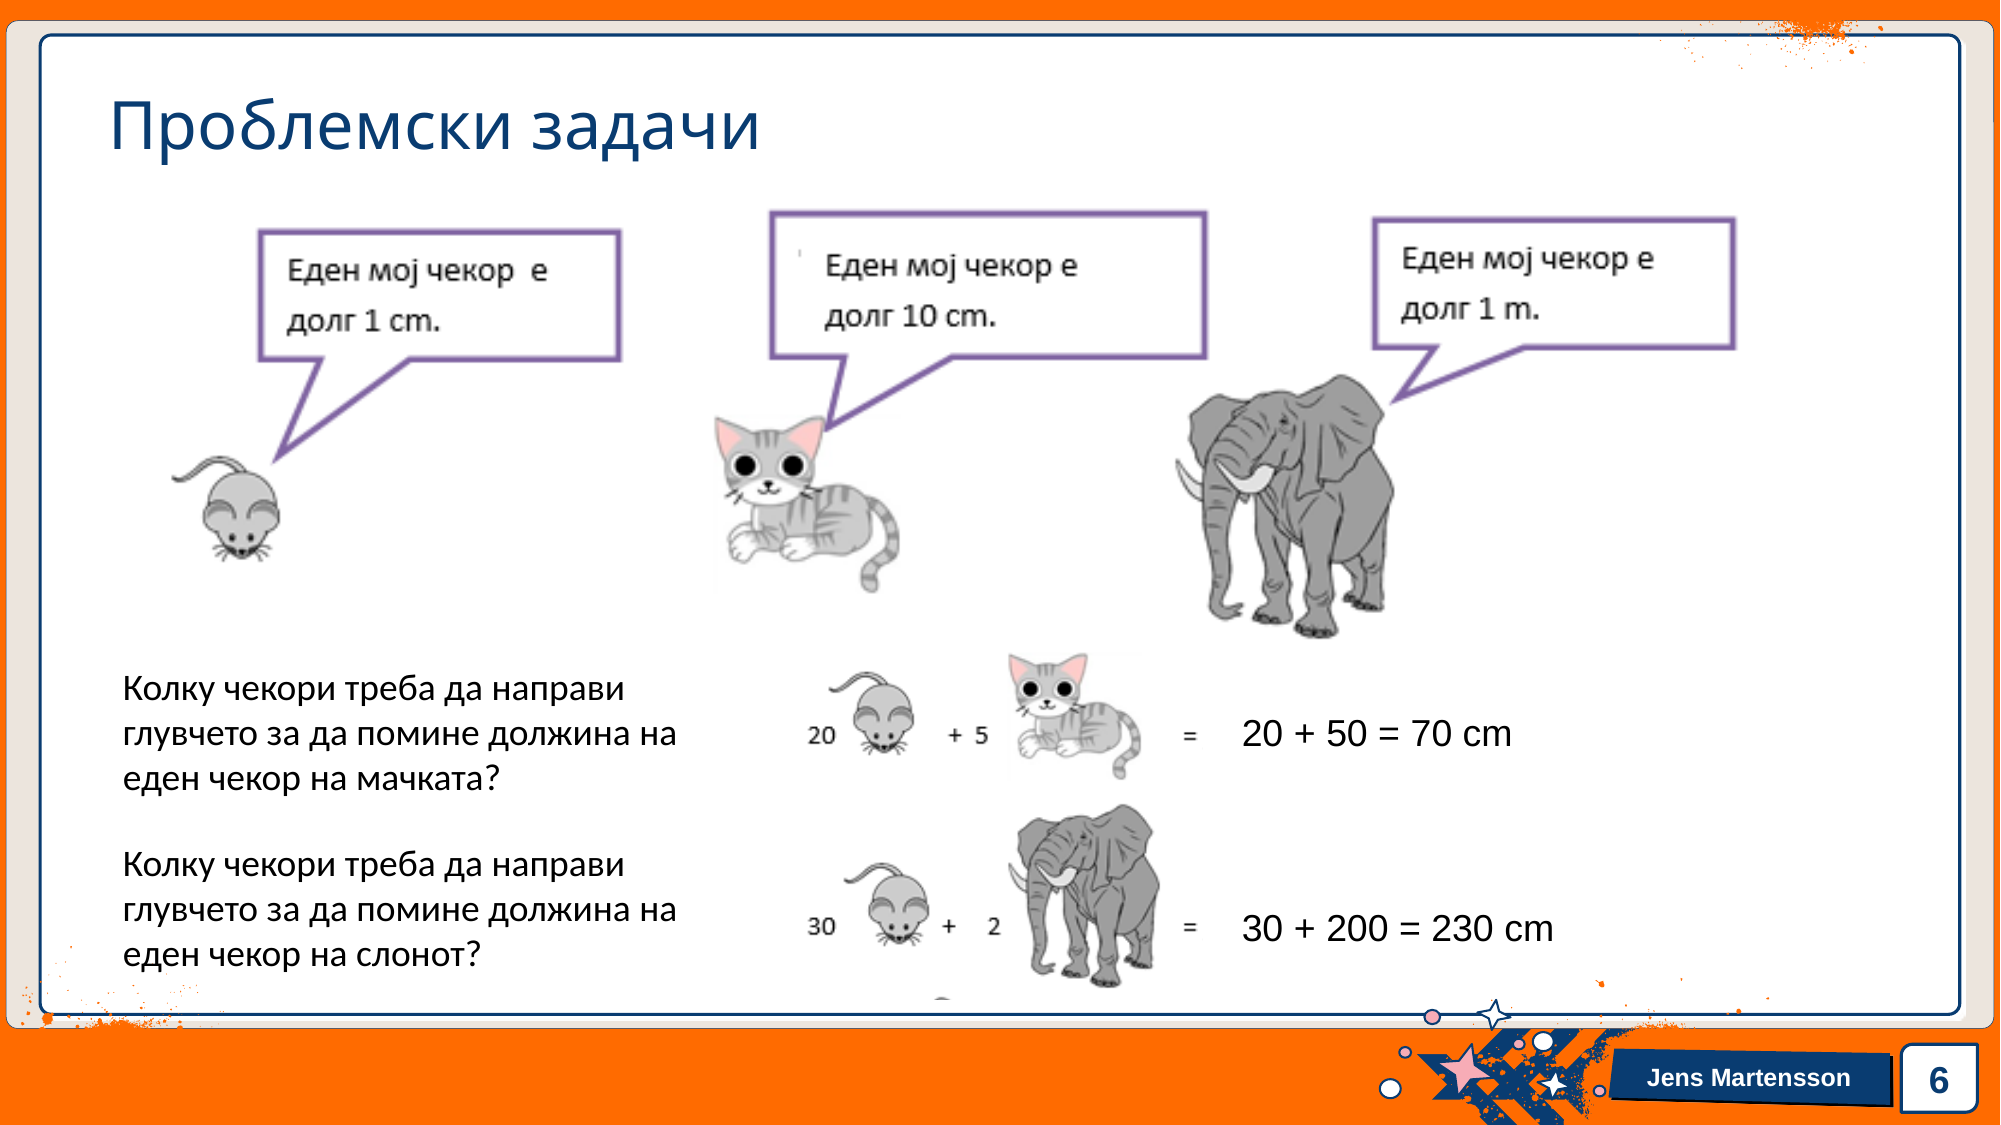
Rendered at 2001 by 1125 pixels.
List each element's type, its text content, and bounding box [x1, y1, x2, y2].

text_box Колку чекори треба да направи глувчето за да помине должина на еден чекор на мачката? [108, 656, 742, 806]
text_box 30 + 200 = 230 cm [1227, 896, 1819, 957]
text_box 20 + 50 = 70 cm [1227, 701, 1819, 761]
picture [79, 164, 1833, 1000]
text_box Колку чекори треба да направи глувчето за да помине должина на еден чекор на слонот? [108, 831, 774, 982]
title Проблемски задачи [108, 91, 1891, 165]
slide_number 6 [1899, 1042, 1979, 1114]
